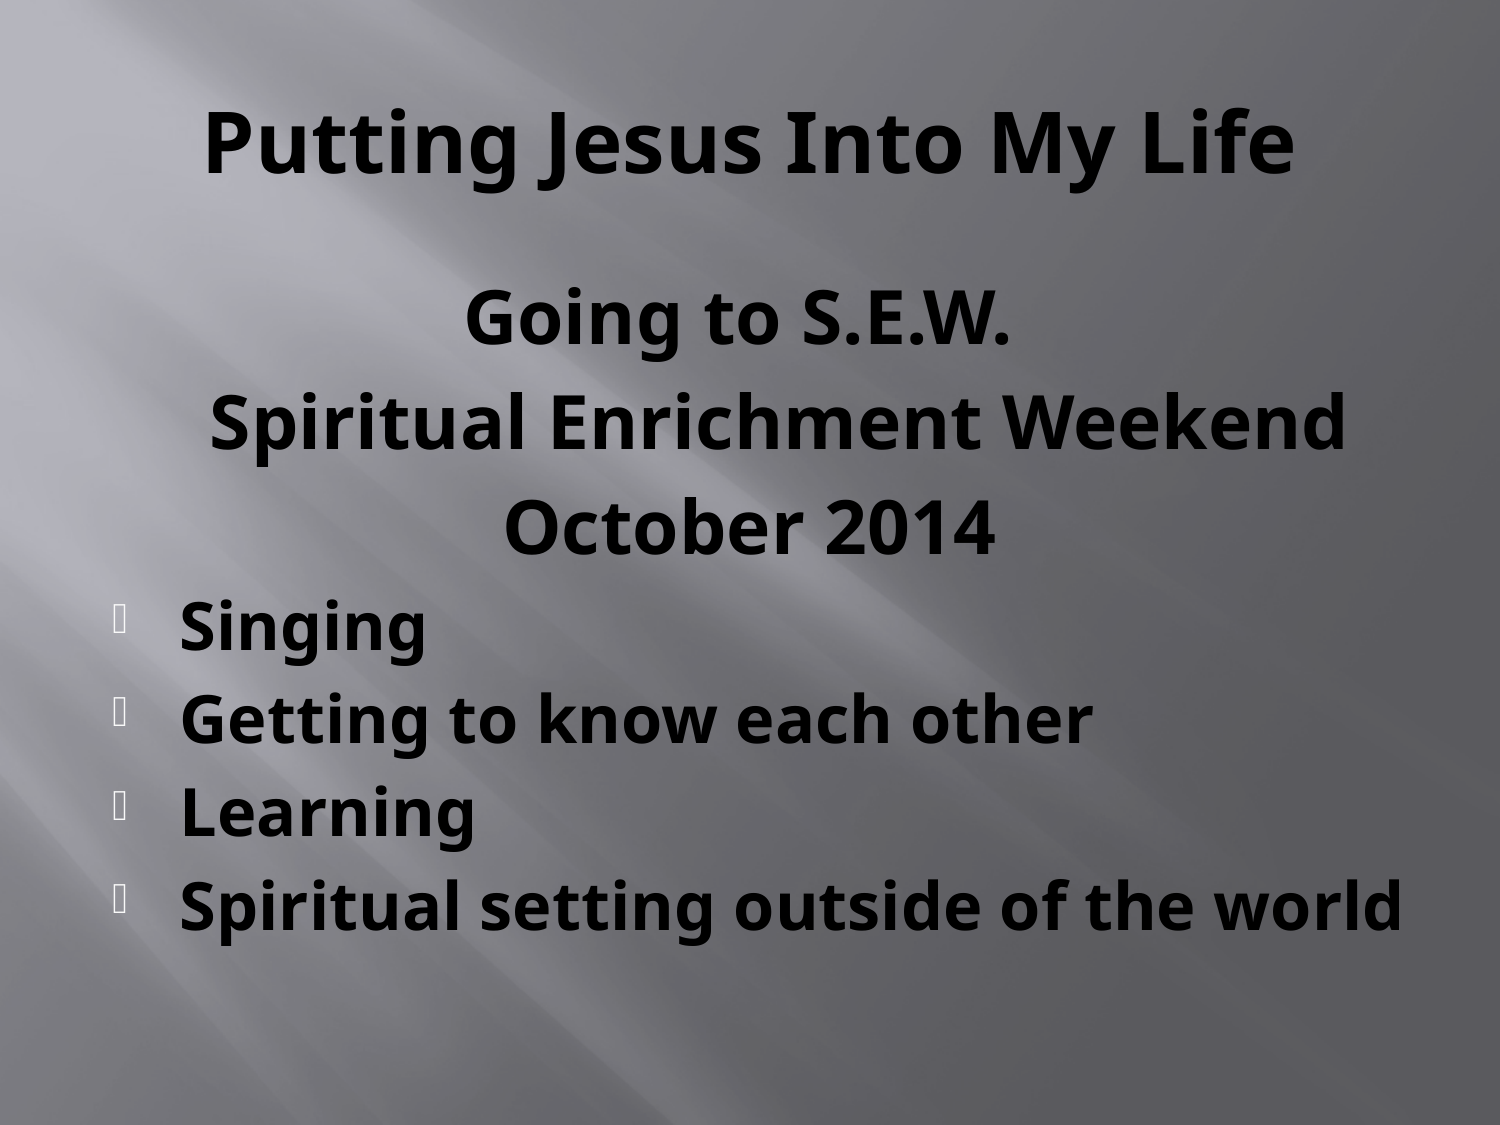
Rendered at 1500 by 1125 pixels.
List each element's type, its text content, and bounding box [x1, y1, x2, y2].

list Going to S.E.W. Spiritual Enrichment Weekend October 2014 Singing Getting to know each other Learning Spiritual setting outside of the world [75, 262, 1425, 1035]
title Putting Jesus Into My Life [75, 45, 1425, 233]
